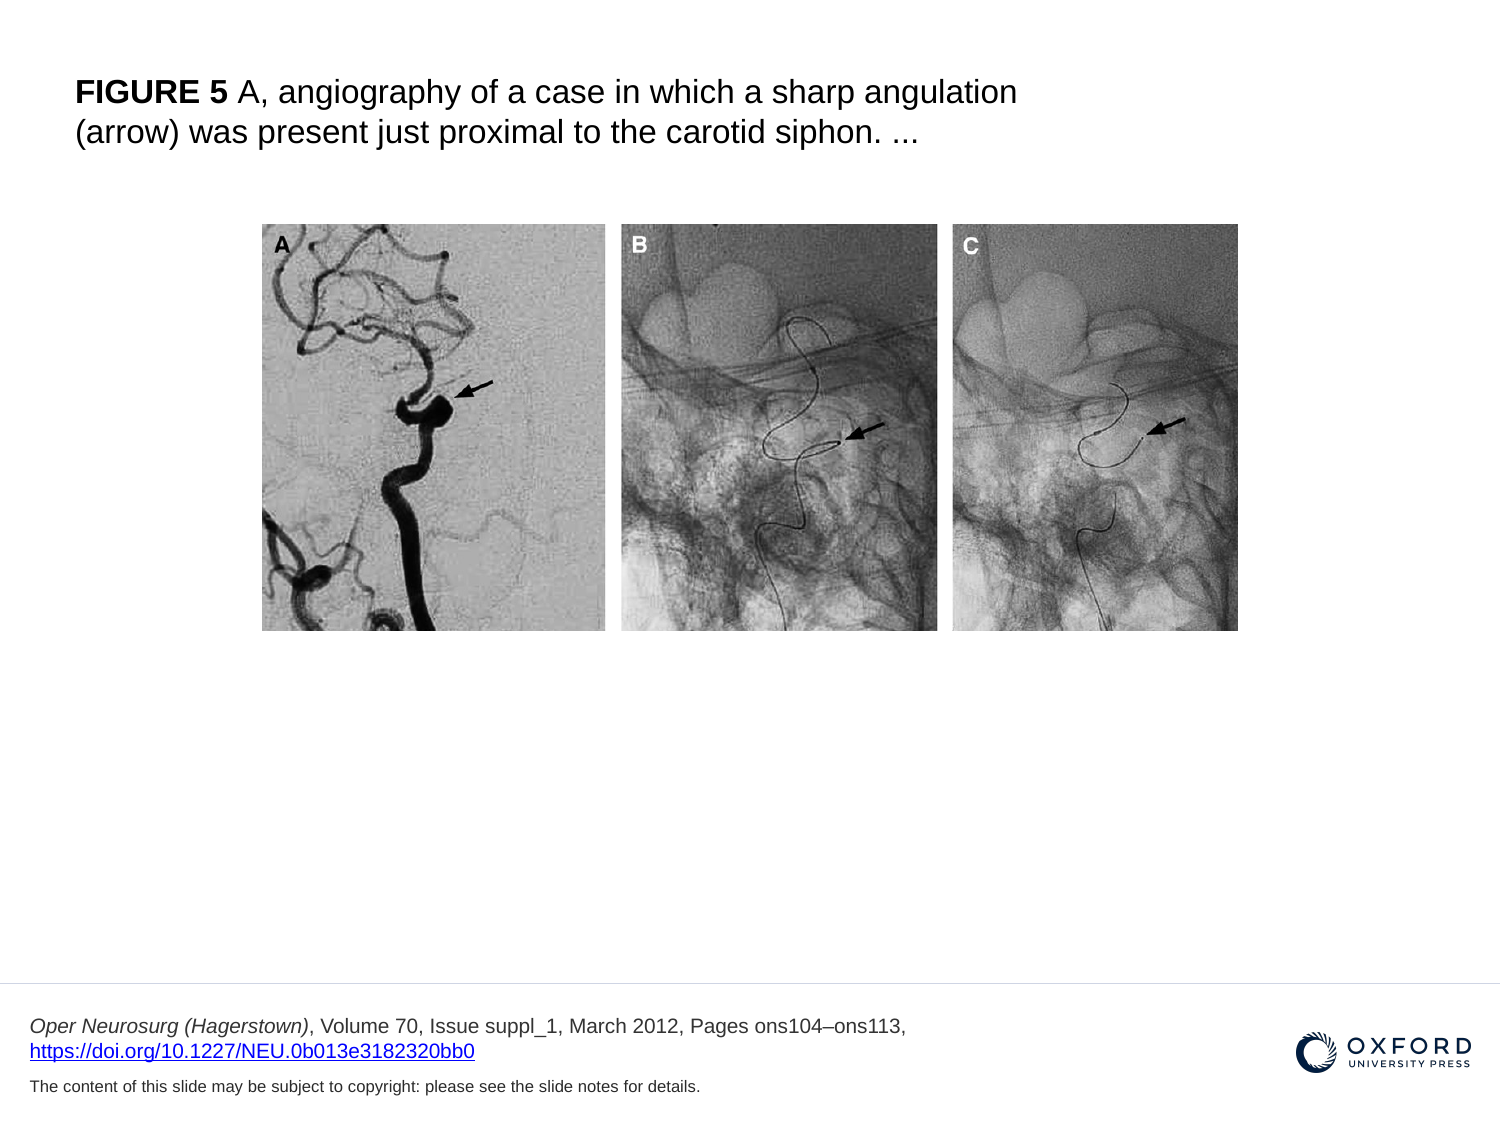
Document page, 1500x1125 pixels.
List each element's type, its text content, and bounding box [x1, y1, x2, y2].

picture [262, 224, 1238, 631]
title FIGURE 5 A, angiography of a case in which a sharp angulation (arrow) was present just proximal to the carotid siphon. ... [75, 69, 1078, 171]
picture [1296, 1032, 1471, 1073]
footer Oper Neurosurg (Hagerstown), Volume 70, Issue suppl_1, March 2012, Pages ons104–ons113, https://doi.org/10.1227/NEU.0b013e3182320bb0 The content of this slide may be subject to copyright: please see the slide notes for details. [0, 983, 1260, 1125]
